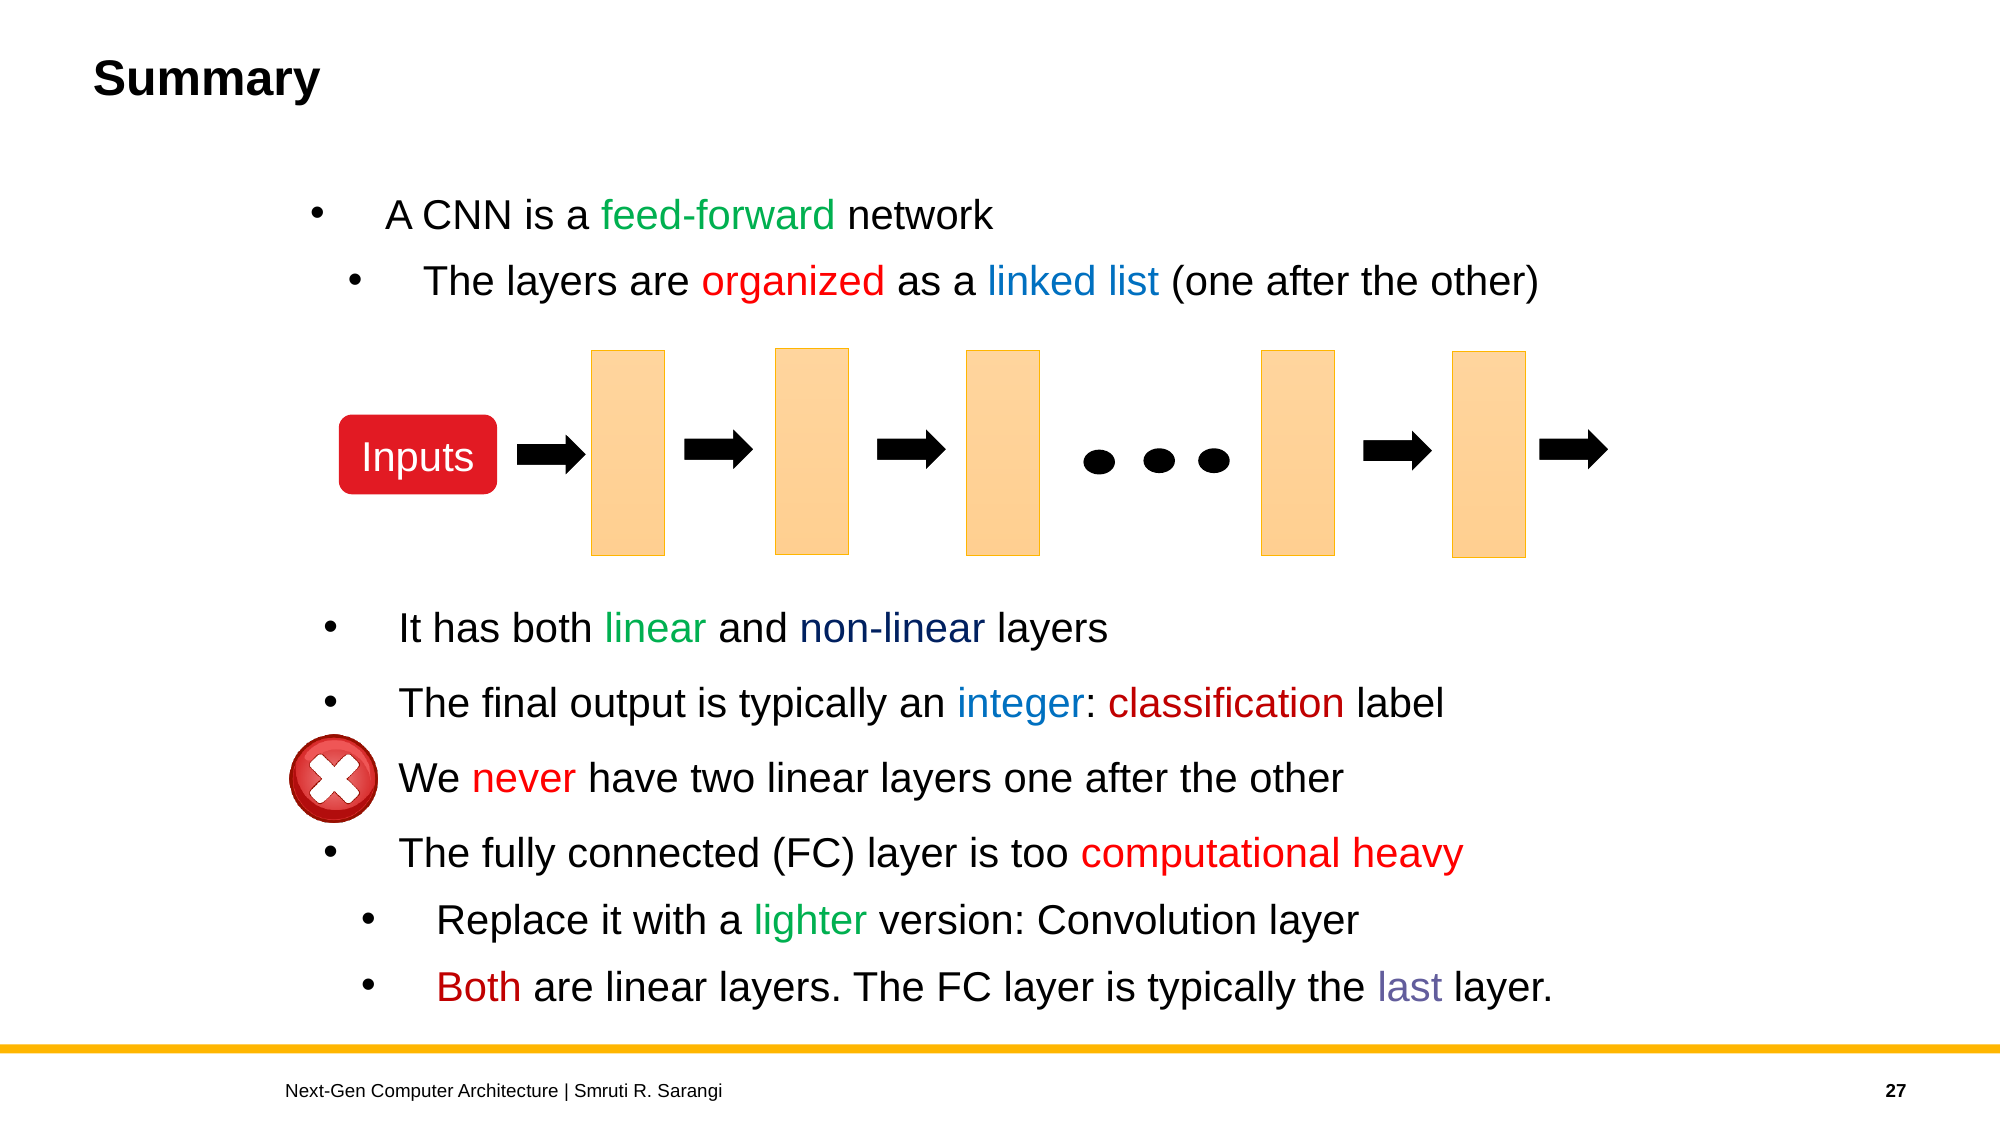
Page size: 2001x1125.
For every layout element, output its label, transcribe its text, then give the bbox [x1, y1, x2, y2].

text_box [1261, 350, 1335, 556]
text_box [1083, 449, 1116, 475]
text_box [1452, 351, 1526, 558]
text_box [966, 350, 1040, 556]
list A CNN is a feed-forward network The layers are organized as a linked list (one after the other) [295, 179, 1772, 352]
footer Next-Gen Computer Architecture | Smruti R. Sarangi [270, 1071, 1471, 1109]
text_box [1360, 422, 1437, 479]
text_box [591, 350, 665, 556]
text_box [1143, 448, 1176, 474]
text_box [1536, 421, 1613, 478]
title Summary [78, 45, 1604, 180]
picture [289, 734, 378, 823]
text_box [513, 426, 591, 483]
text_box [775, 348, 849, 555]
text_box Inputs [337, 413, 499, 496]
text_box [681, 421, 758, 478]
slide_number 27 [1711, 1071, 1922, 1109]
text_box [1198, 448, 1230, 474]
text_box [874, 421, 951, 478]
text_box It has both linear and non-linear layers The final output is typically an integer: classification label We never have two linear layers one after the other The fully connected (FC) layer is too computational heavy Replace it with a lighter version: Convolution layer Both are linear layers. The FC layer is typically the last layer. [308, 593, 1785, 1041]
